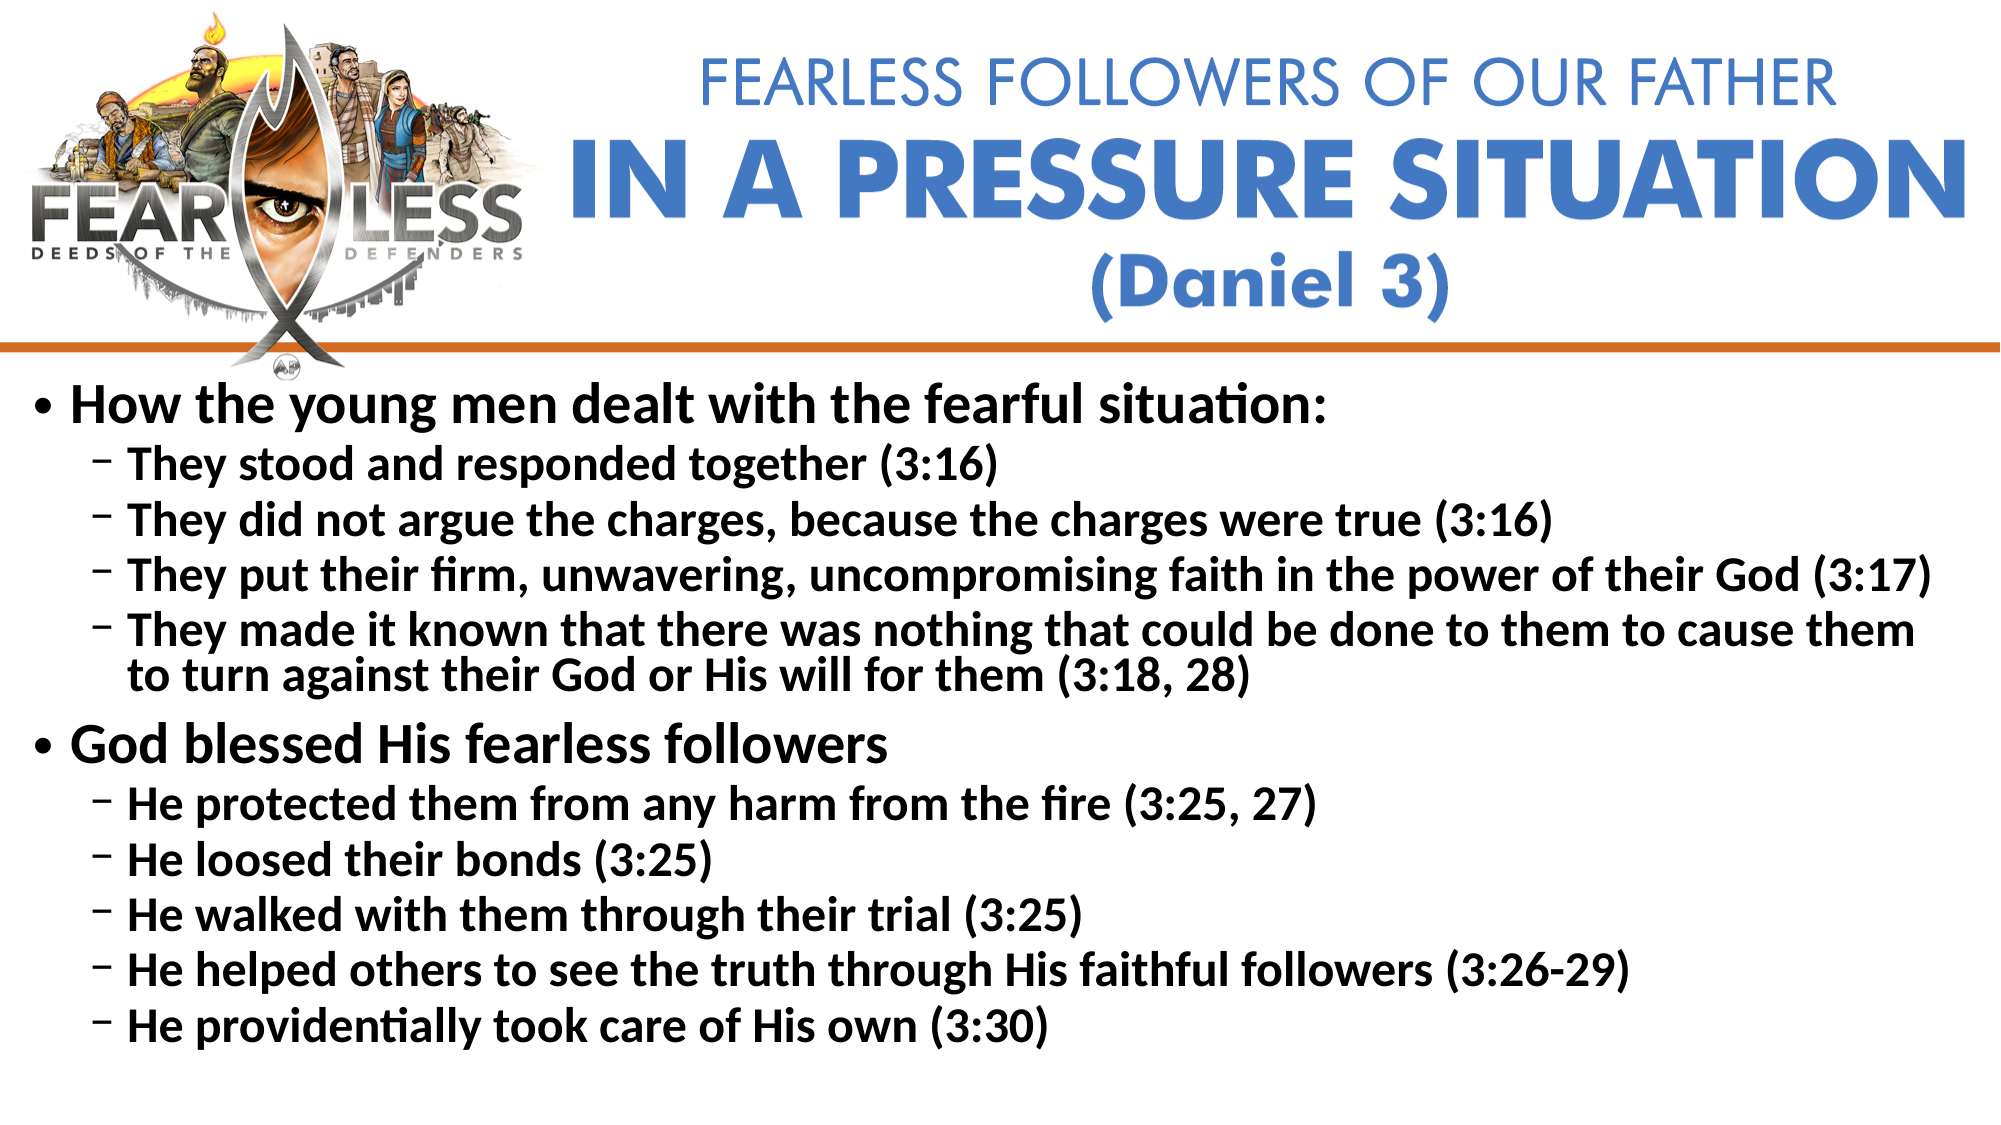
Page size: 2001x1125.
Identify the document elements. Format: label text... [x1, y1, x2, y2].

picture [0, 0, 2000, 1125]
list How the young men dealt with the fearful situation: They stood and responded together (3:16) They did not argue the charges, because the charges were true (3:16) They put their firm, unwavering, uncompromising faith in the power of their God (3:17) They made it known that there was nothing that could be done to them to cause them to turn against their God or His will for them (3:18, 28) God blessed His fearless followers He protected them from any harm from the fire (3:25, 27) He loosed their bonds (3:25) He walked with them through their trial (3:25) He helped others to see the truth through His faithful followers (3:26-29) He providentially took care of His own (3:30) [17, 374, 1976, 1125]
